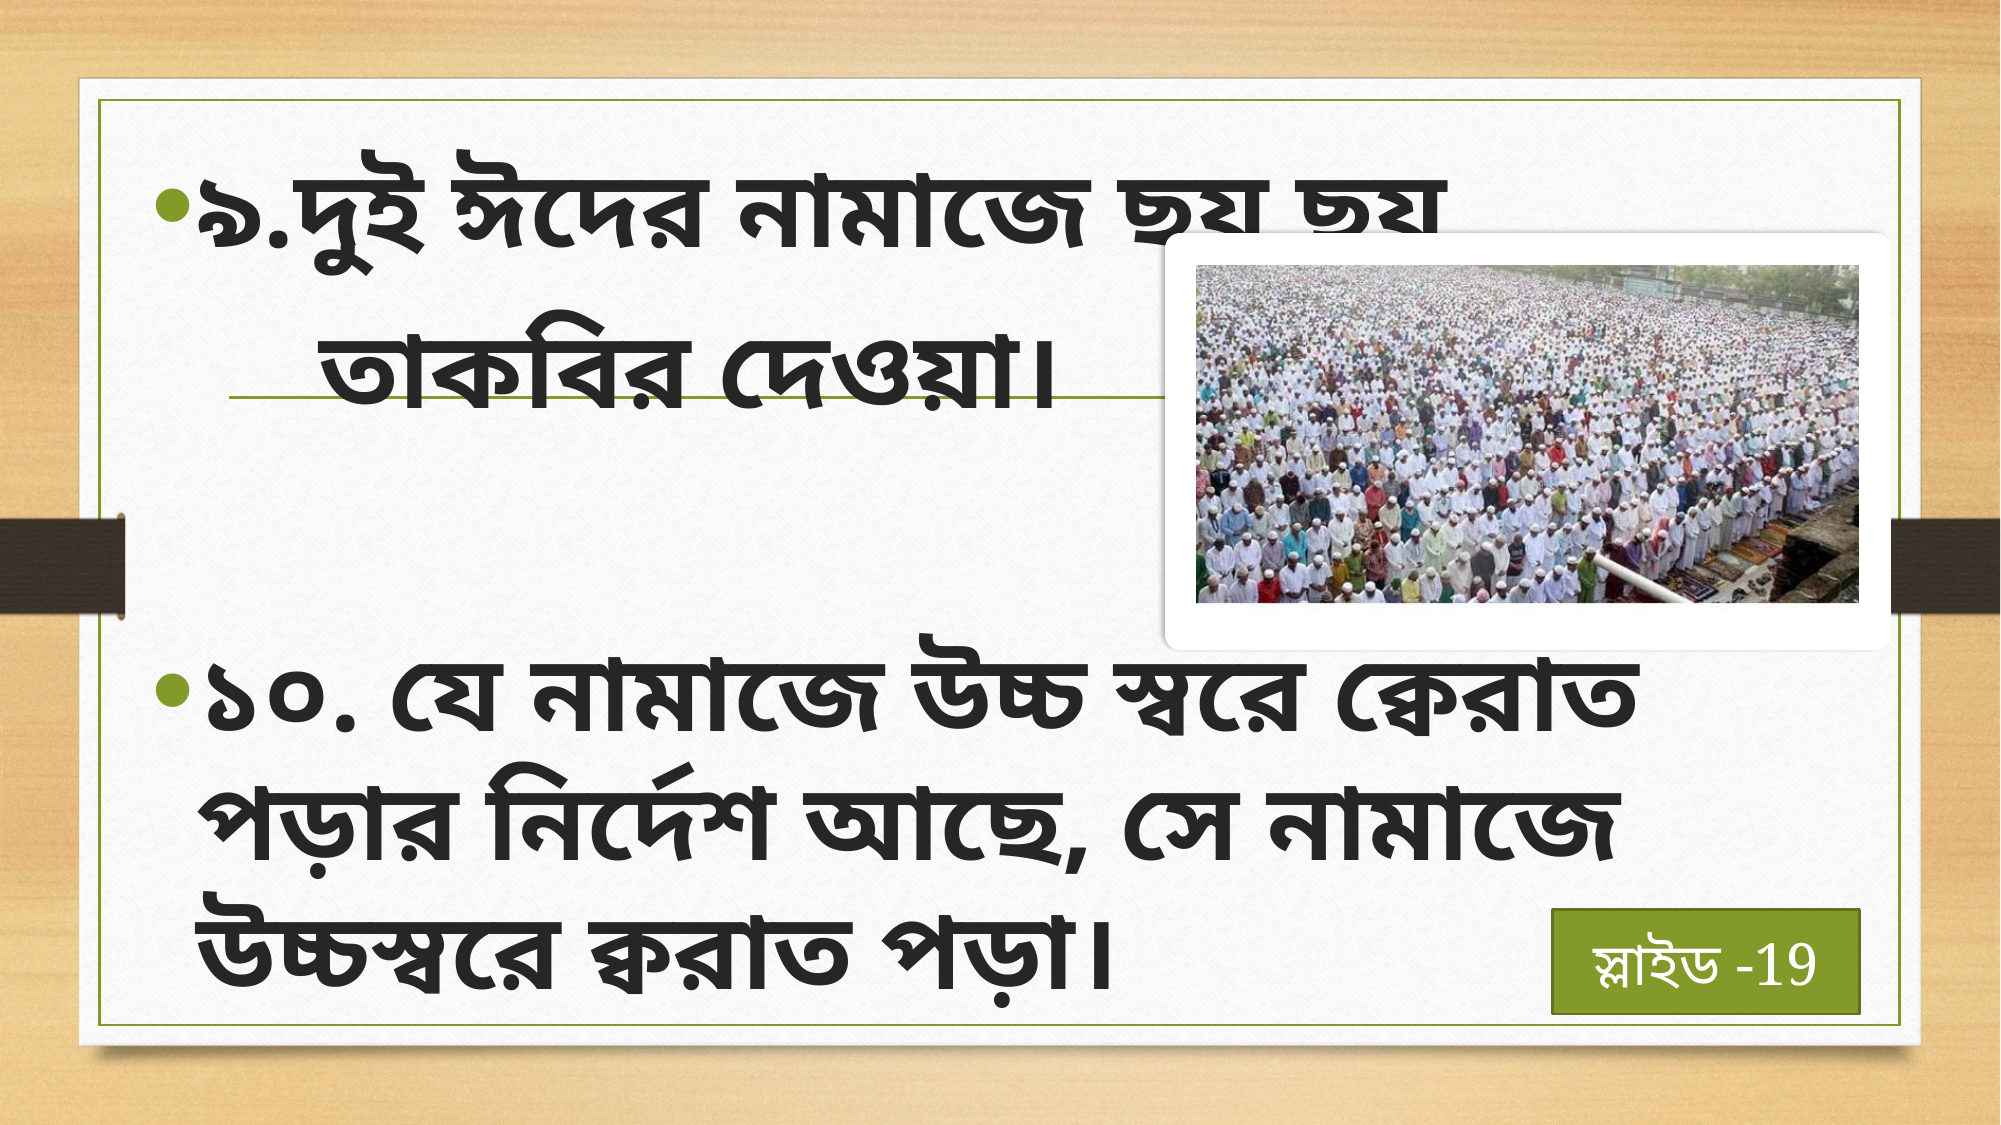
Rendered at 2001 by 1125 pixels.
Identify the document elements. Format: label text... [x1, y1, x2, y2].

text_box স্লাইড -19 [1551, 908, 1861, 1015]
list ৯.দুই ঈদের নামাজে ছয় ছয় তাকবির দেওয়া। ১০. যে নামাজে উচ্চ স্বরে ক্বেরাত পড়ার নির্দেশ আছে, সে নামাজে উচ্চস্বরে ক্বরাত পড়া। [136, 132, 1893, 1027]
picture [0, 0, 2001, 1125]
